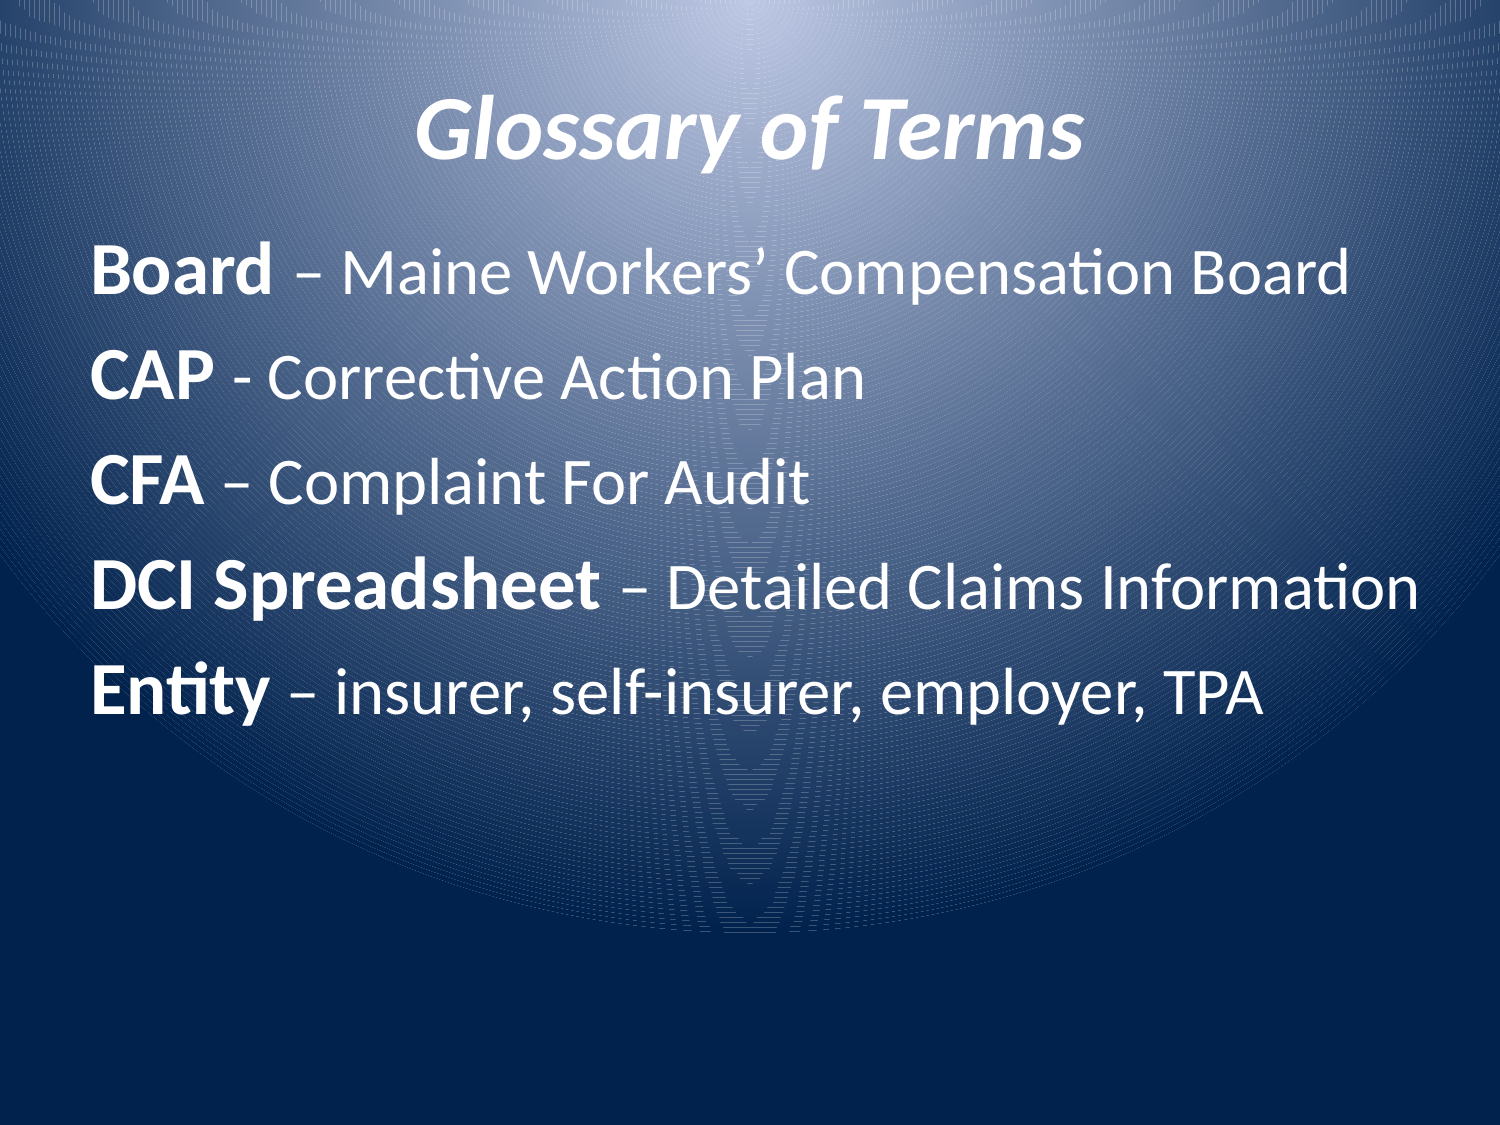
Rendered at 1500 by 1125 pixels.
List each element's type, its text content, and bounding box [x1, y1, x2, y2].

title Glossary of Terms [75, 45, 1425, 200]
list Board – Maine Workers’ Compensation Board CAP - Corrective Action Plan CFA – Complaint For Audit DCI Spreadsheet – Detailed Claims Information Entity – insurer, self-insurer, employer, TPA [75, 212, 1450, 1005]
